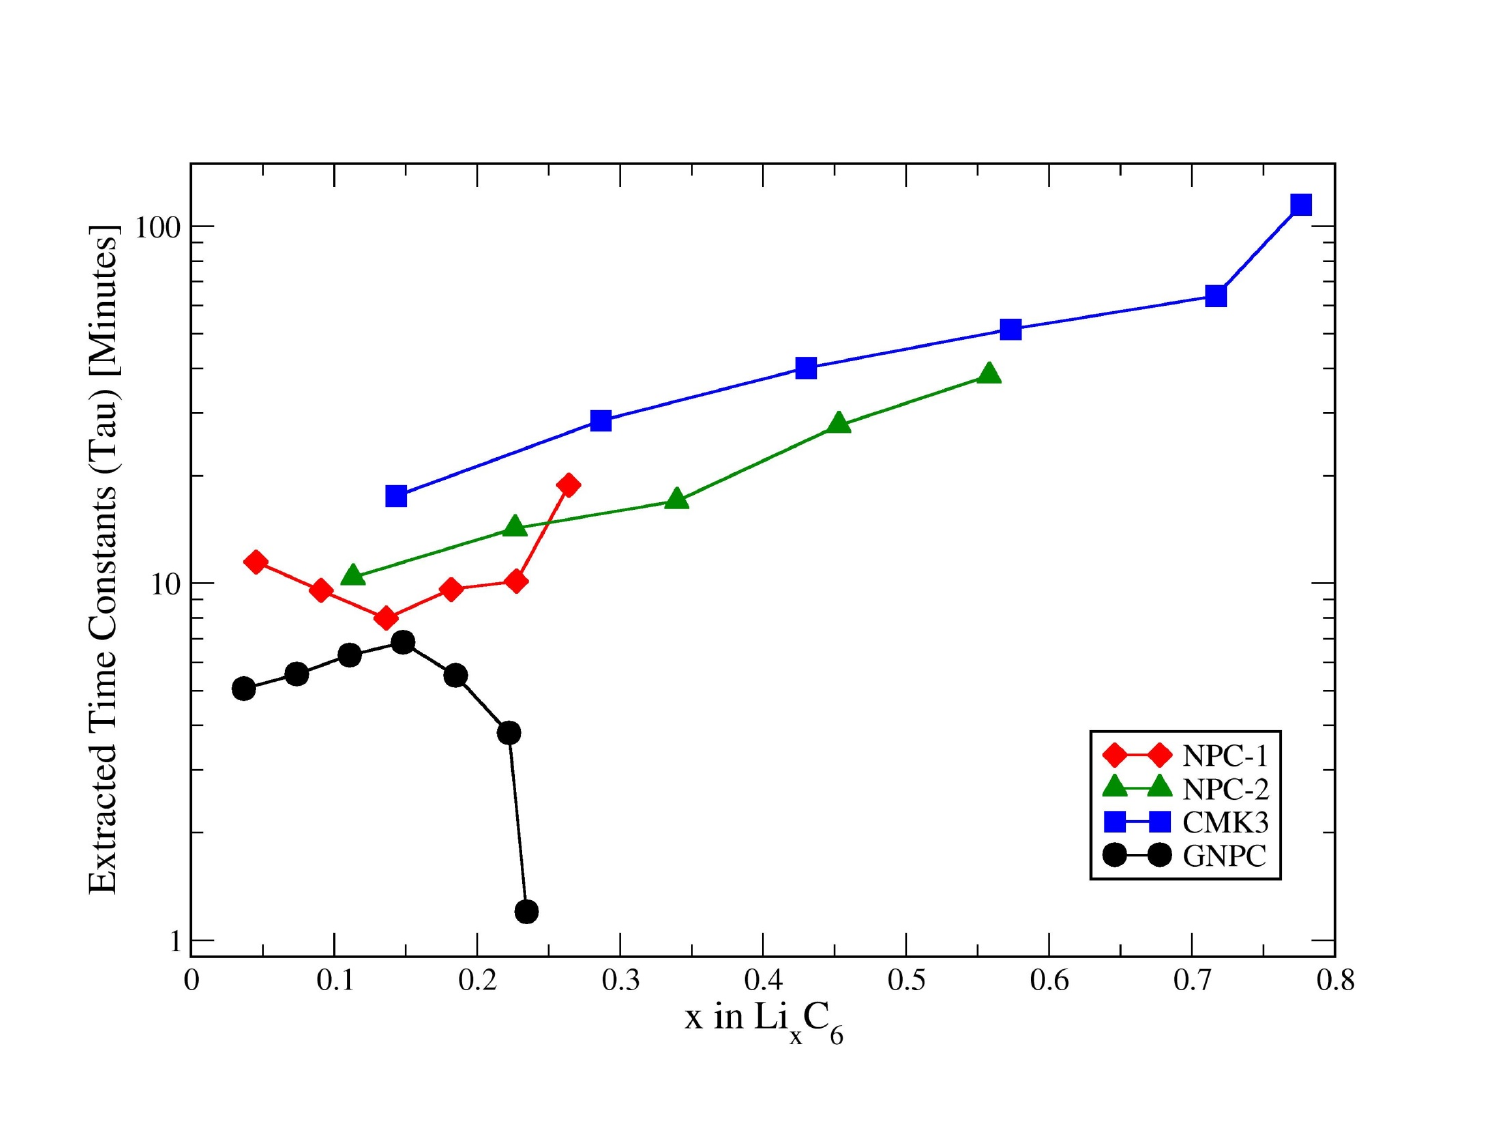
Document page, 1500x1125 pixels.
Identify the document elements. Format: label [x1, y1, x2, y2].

picture [58, 122, 1479, 1125]
